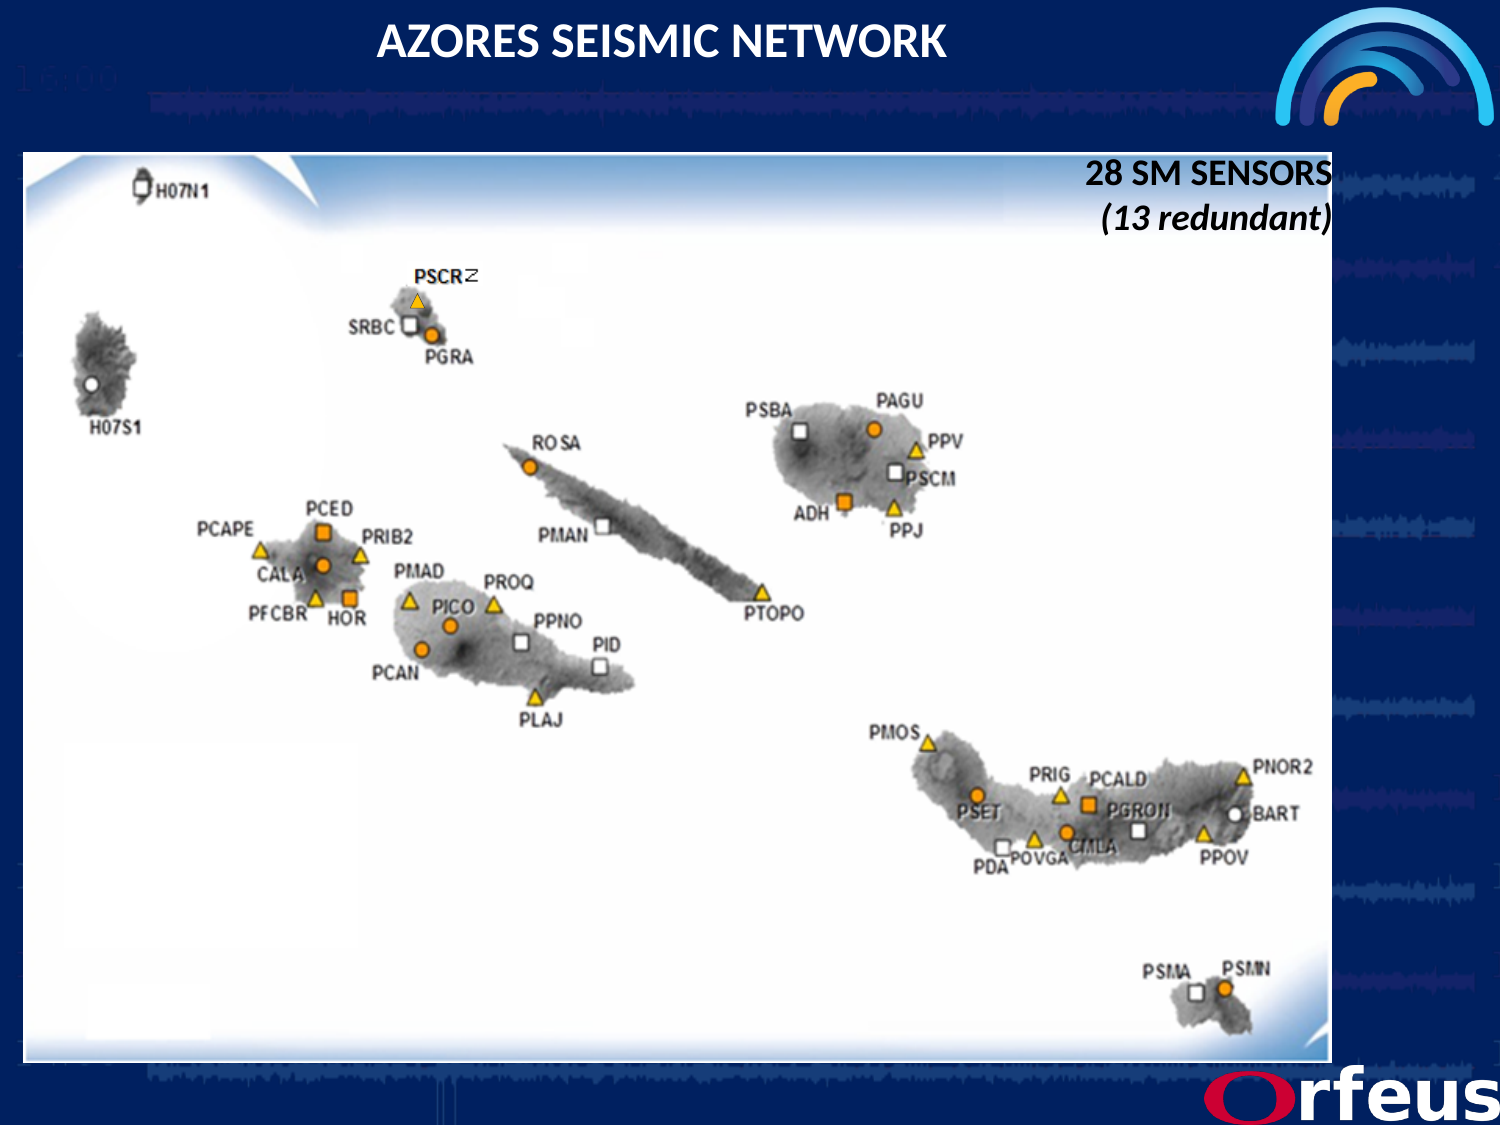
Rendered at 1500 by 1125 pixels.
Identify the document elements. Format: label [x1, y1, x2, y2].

picture [0, 0, 1500, 1125]
text_box [23, 140, 1348, 1063]
